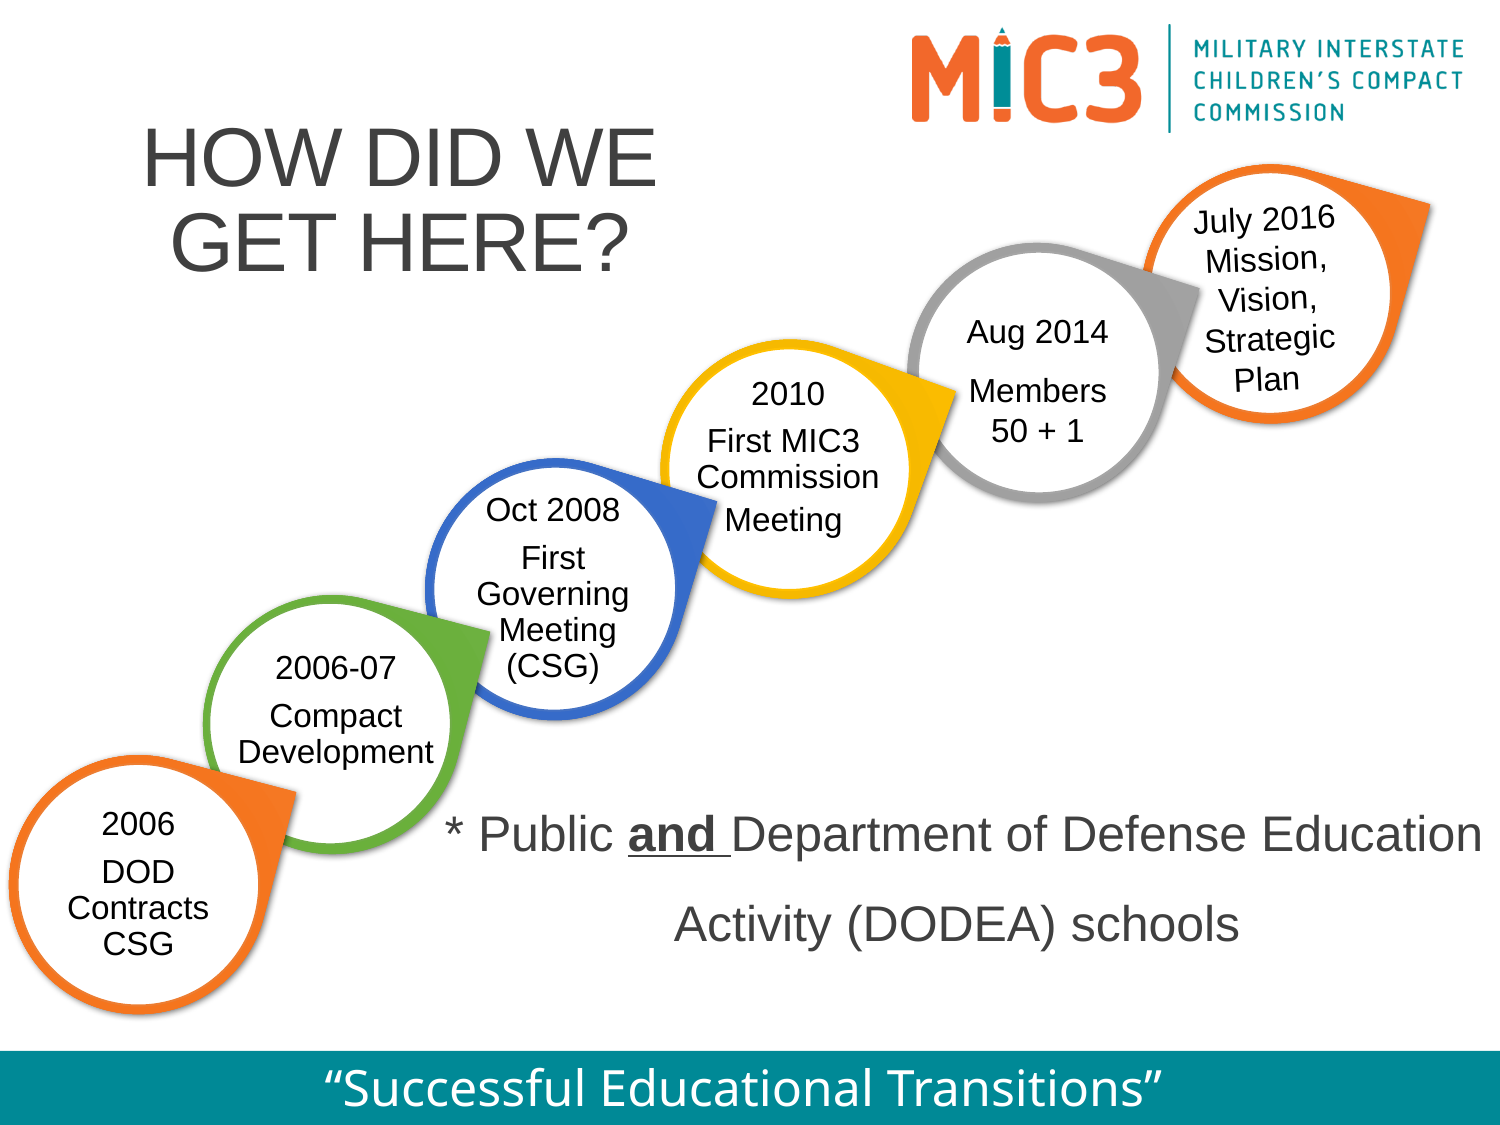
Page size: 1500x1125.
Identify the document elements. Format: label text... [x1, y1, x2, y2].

list [772, 237, 1435, 764]
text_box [423, 458, 687, 720]
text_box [906, 242, 1167, 503]
title HOW DID WE GET HERE? [79, 110, 720, 298]
text_box * Public and Department of Defense Education Activity (DODEA) schools [338, 764, 1500, 908]
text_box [8, 754, 269, 1015]
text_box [660, 339, 921, 599]
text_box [202, 594, 464, 855]
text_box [1143, 163, 1406, 444]
picture [912, 24, 1463, 133]
